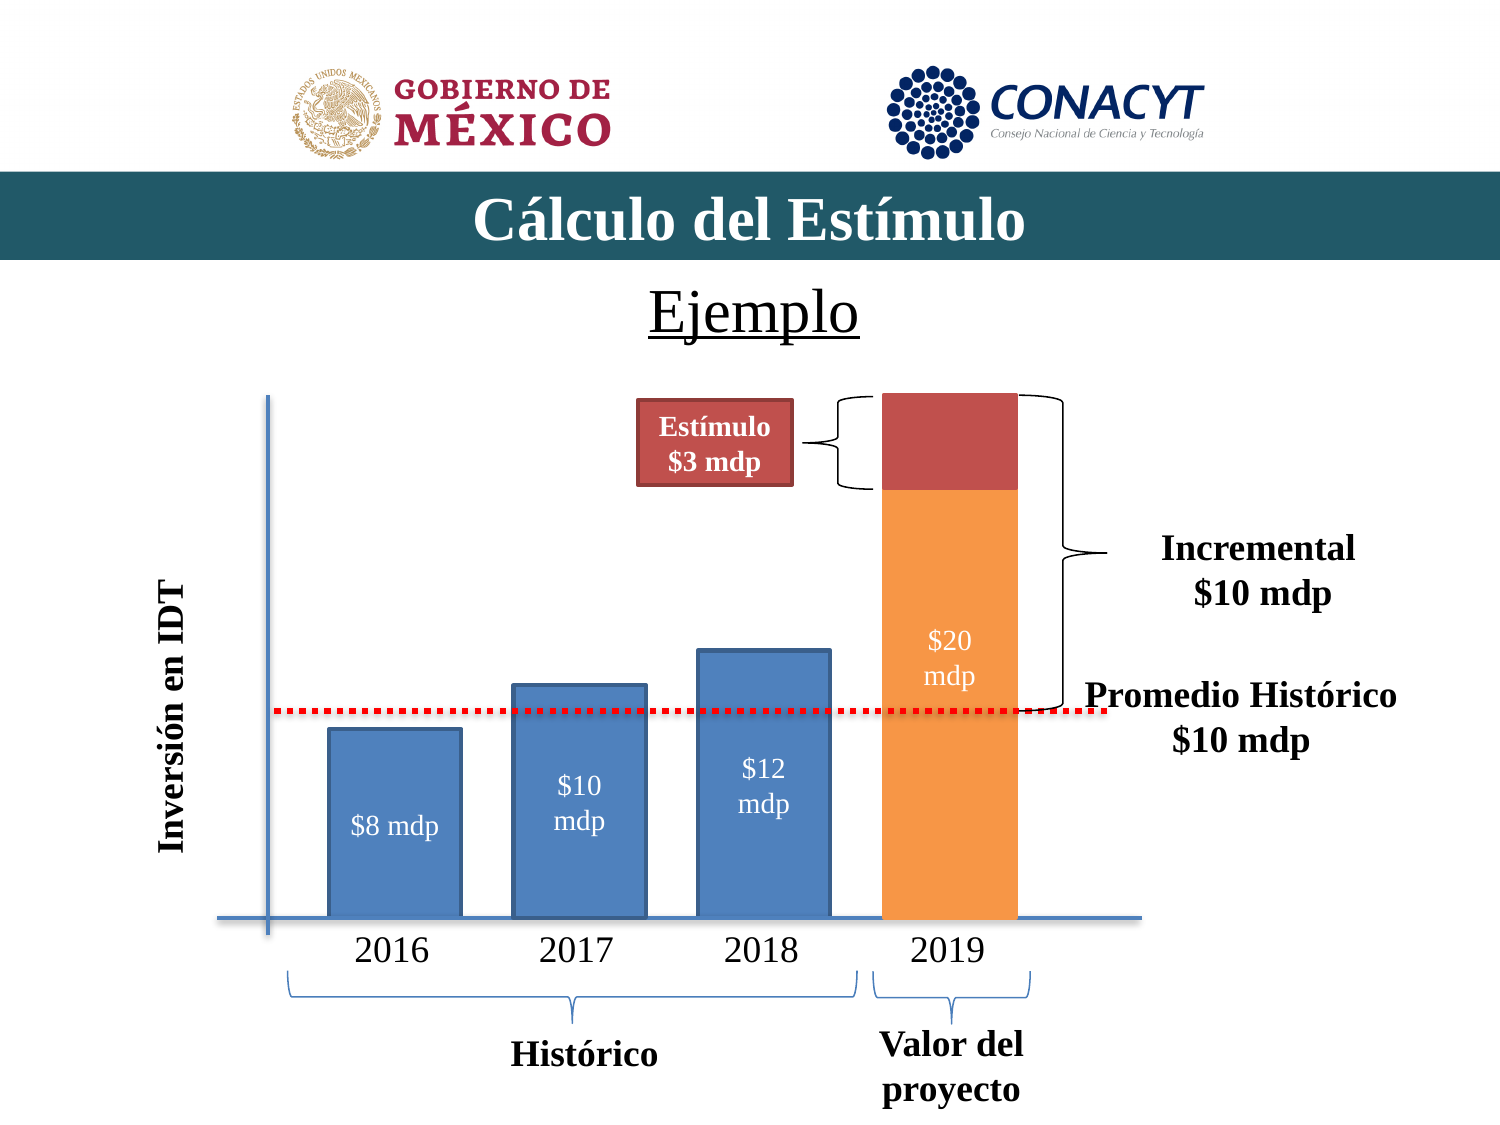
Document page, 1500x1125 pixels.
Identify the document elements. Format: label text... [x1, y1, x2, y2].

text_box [137, 394, 1434, 1083]
picture [0, 0, 1500, 171]
title Ejemplo [75, 260, 1434, 367]
text_box Cálculo del Estímulo [0, 171, 1500, 260]
text_box Valor del proyecto [806, 1091, 1097, 1117]
